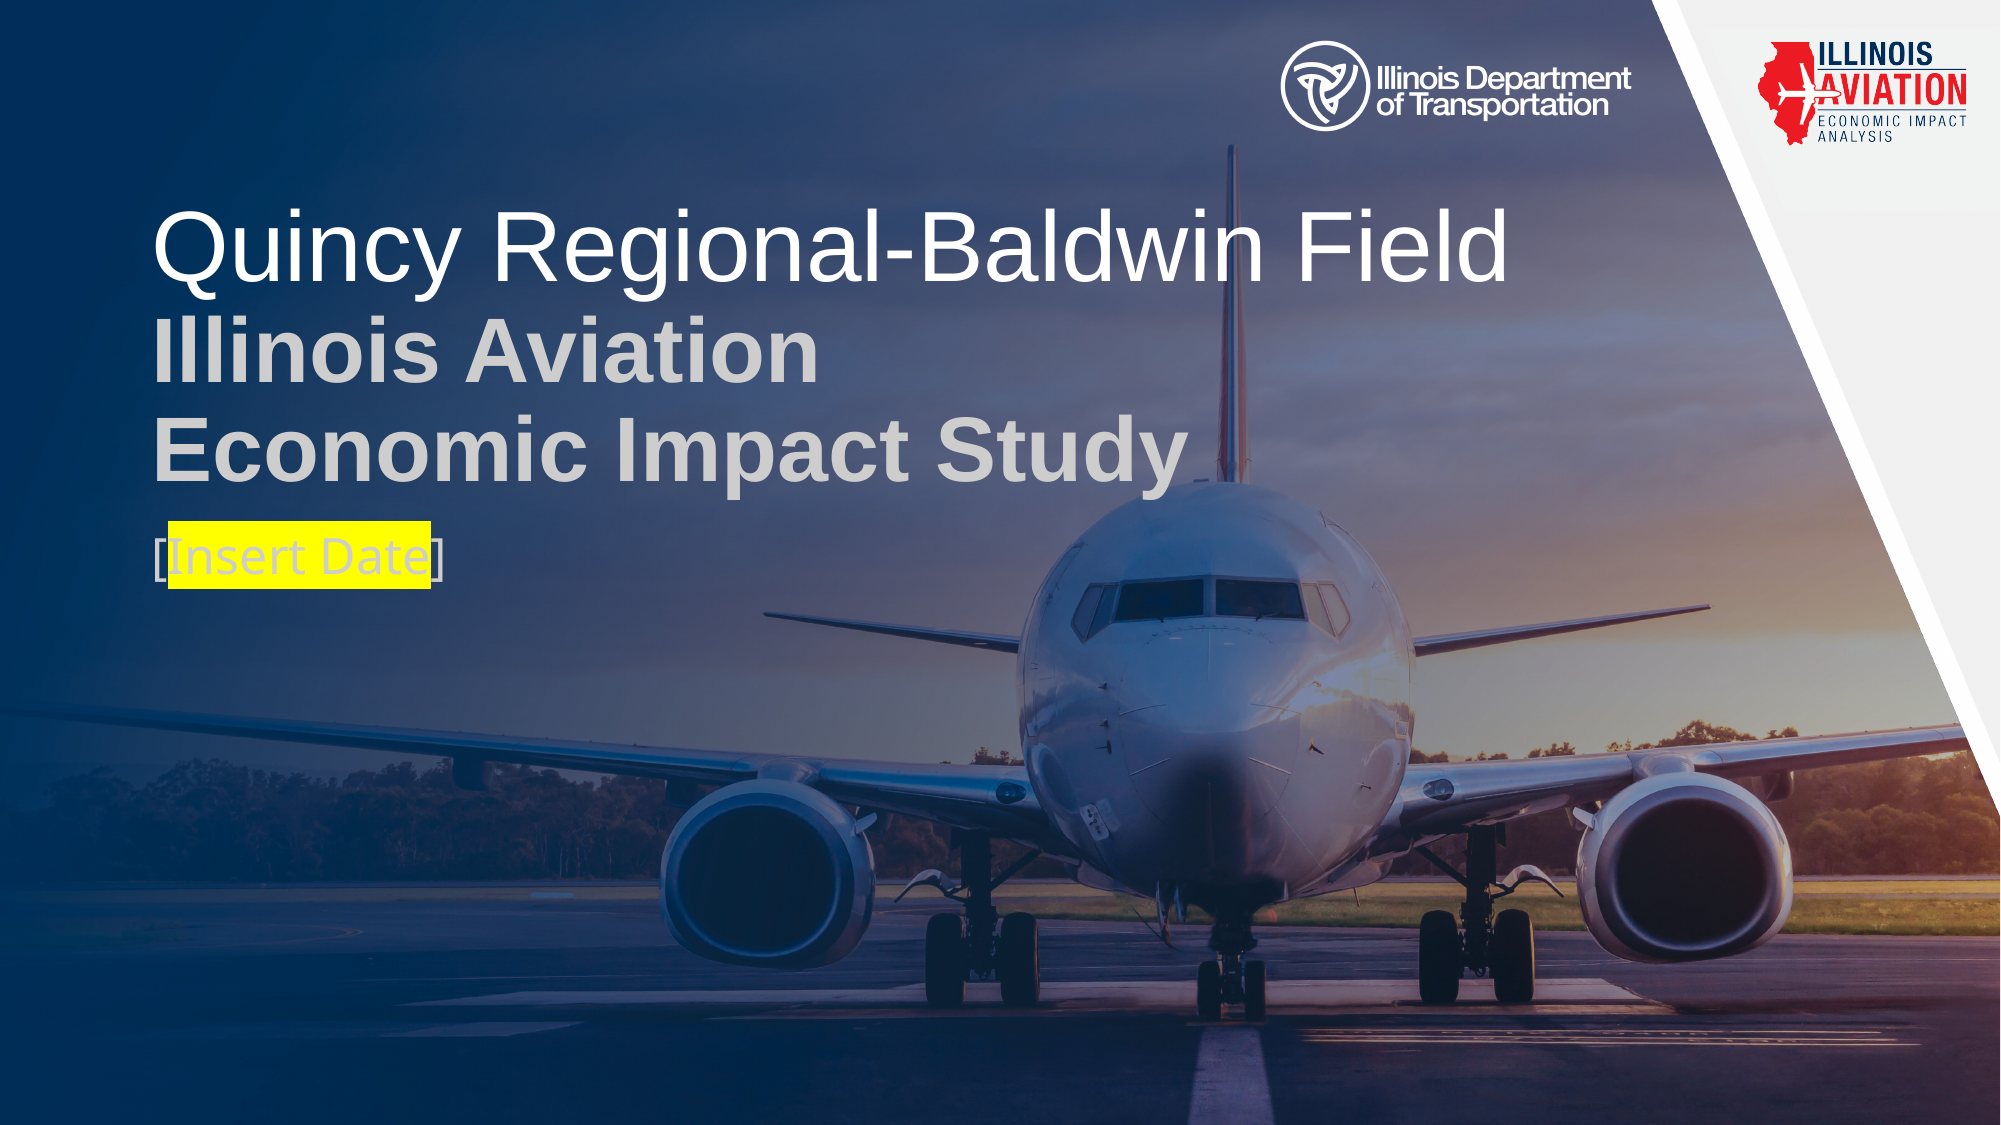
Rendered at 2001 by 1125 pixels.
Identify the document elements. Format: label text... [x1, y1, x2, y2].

picture [0, 0, 2001, 1125]
title Quincy Regional-Baldwin Field Illinois Aviation Economic Impact Study [136, 117, 1903, 509]
subtitle [Insert Date] [136, 524, 1561, 796]
